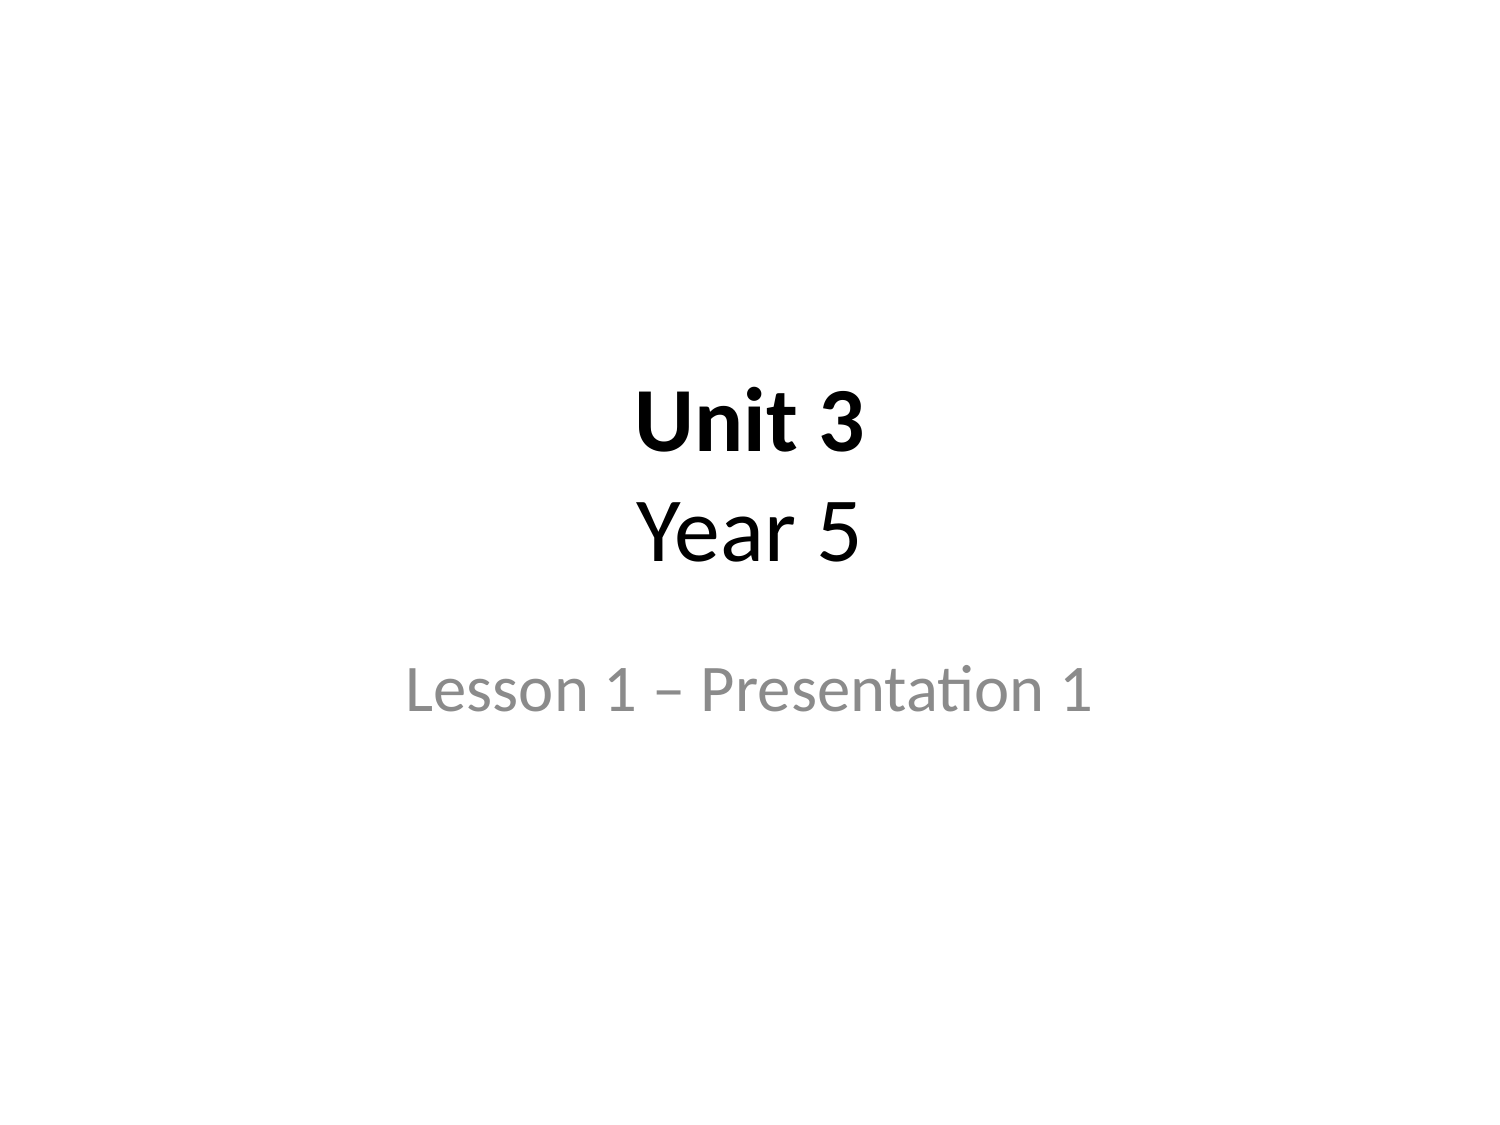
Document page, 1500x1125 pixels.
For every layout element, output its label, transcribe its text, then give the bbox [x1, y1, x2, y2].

title Unit 3 Year 5 [112, 349, 1388, 591]
subtitle Lesson 1 – Presentation 1 [225, 637, 1275, 925]
